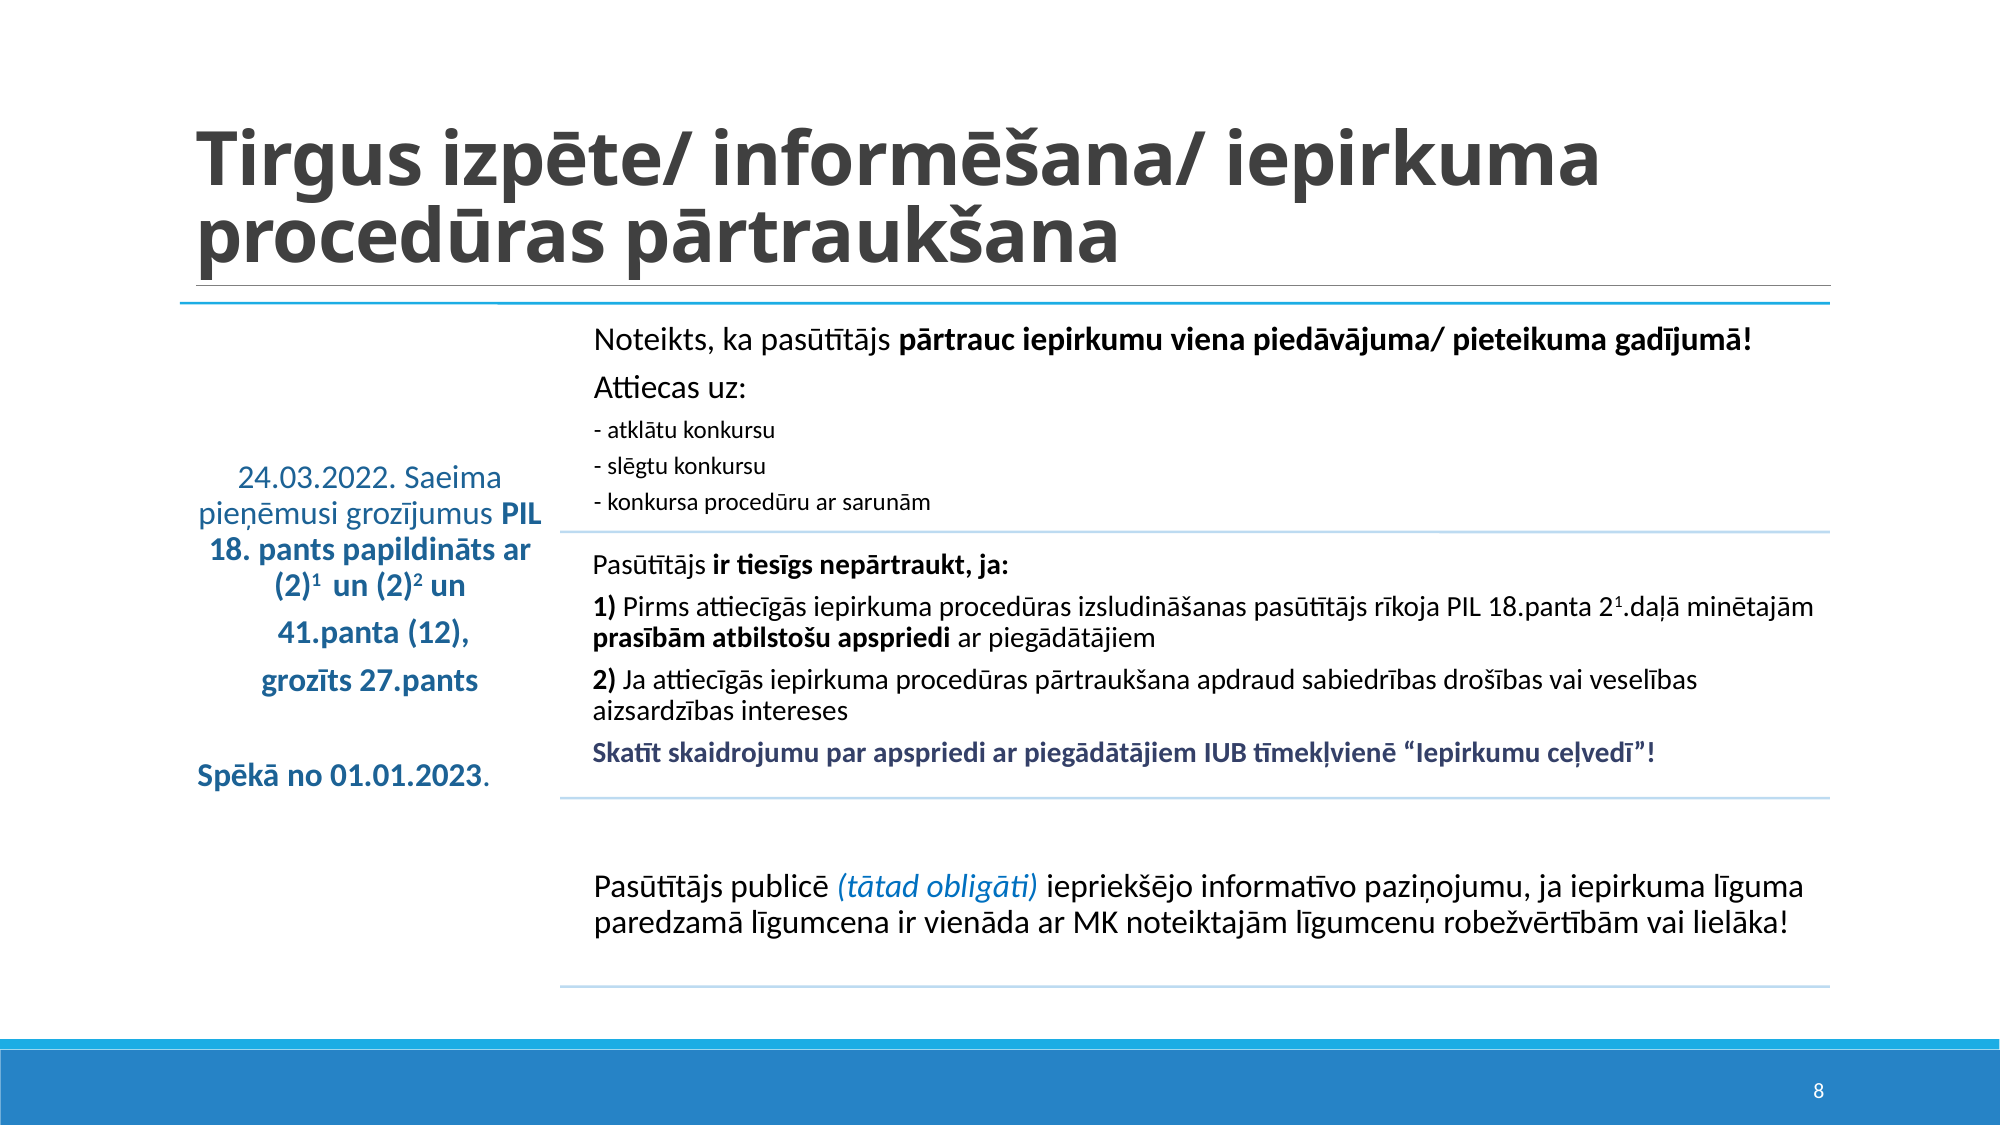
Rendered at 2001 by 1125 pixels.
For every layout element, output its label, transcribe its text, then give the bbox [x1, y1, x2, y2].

title Tirgus izpēte/ informēšana/ iepirkuma procedūras pārtraukšana [180, 47, 1830, 285]
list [179, 302, 1831, 997]
slide_number 8 [1624, 1059, 1840, 1120]
